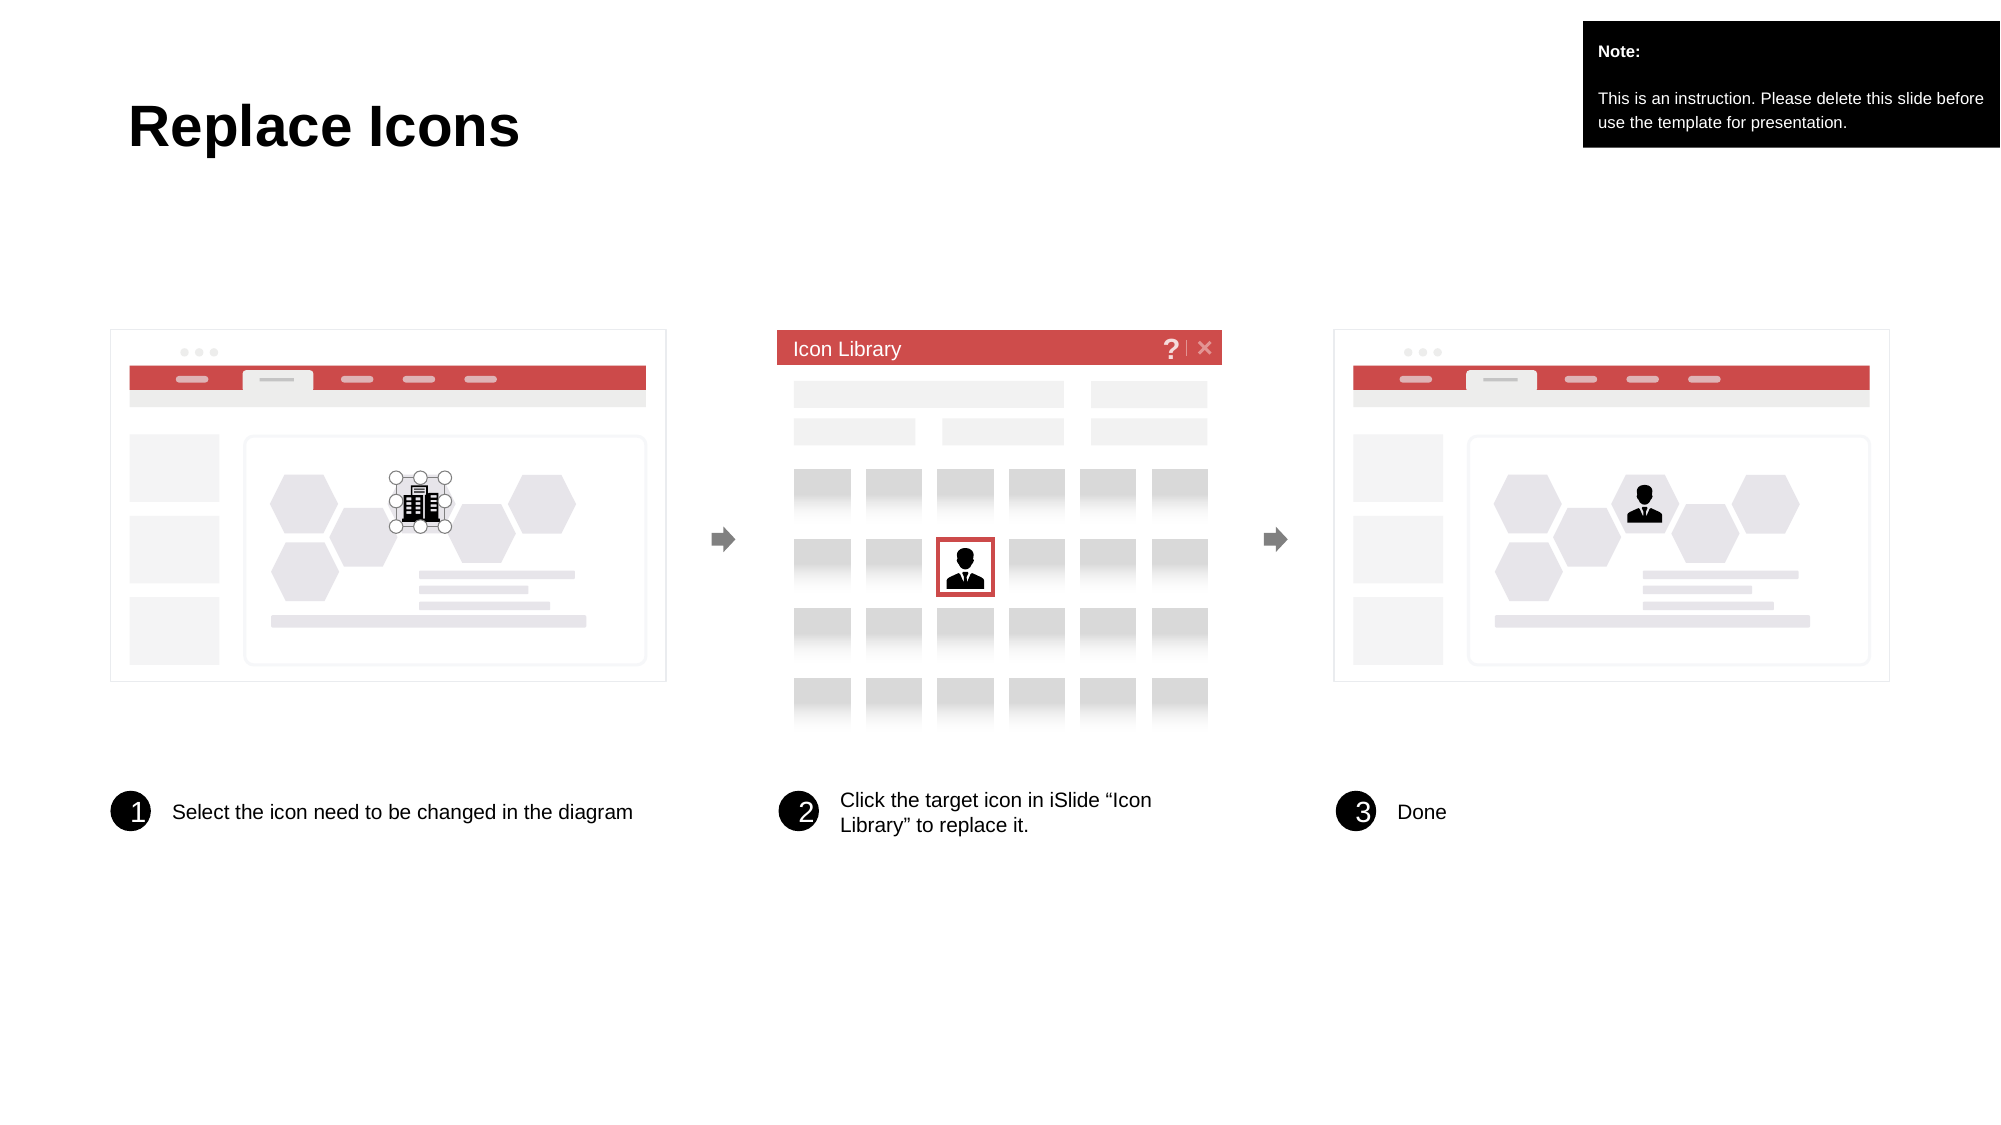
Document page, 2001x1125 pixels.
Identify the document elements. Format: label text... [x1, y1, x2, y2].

text_box Done [1382, 791, 1890, 831]
text_box Select the icon need to be changed in the diagram [157, 791, 665, 831]
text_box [1334, 329, 1890, 682]
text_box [389, 470, 452, 534]
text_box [110, 329, 666, 682]
title Replace Icons [114, 0, 1890, 167]
text_box 2 [777, 789, 821, 833]
text_box [710, 523, 737, 555]
text_box [778, 365, 1222, 788]
text_box ? [1160, 339, 1178, 357]
text_box Icon Library [778, 331, 1222, 365]
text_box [794, 469, 1208, 734]
text_box [1262, 523, 1290, 555]
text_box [793, 380, 1208, 446]
text_box 1 [109, 789, 152, 833]
text_box 3 [1334, 789, 1378, 833]
text_box Note: This is an instruction. Please delete this slide before use the template for presentation. [1583, 21, 2000, 148]
text_box Click the target icon in iSlide “Icon Library” to replace it. [825, 778, 1222, 844]
text_box [1197, 340, 1212, 355]
